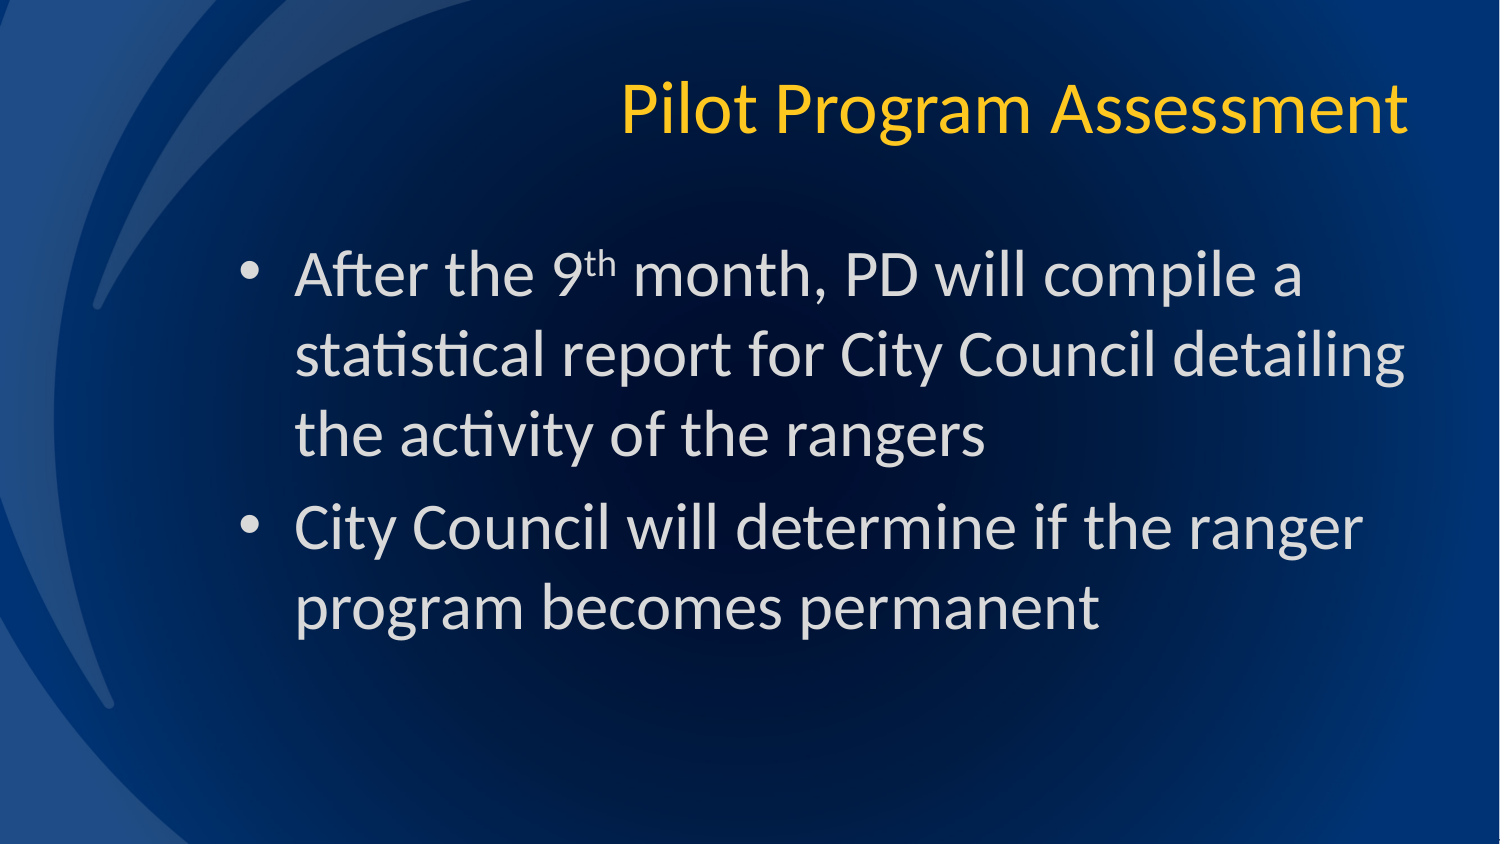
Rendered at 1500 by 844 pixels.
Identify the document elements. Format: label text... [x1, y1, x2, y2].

picture [0, 0, 1500, 844]
list After the 9th month, PD will compile a statistical report for City Council detailing the activity of the rangers City Council will determine if the ranger program becomes permanent [223, 222, 1425, 779]
title Pilot Program Assessment [75, 33, 1425, 175]
